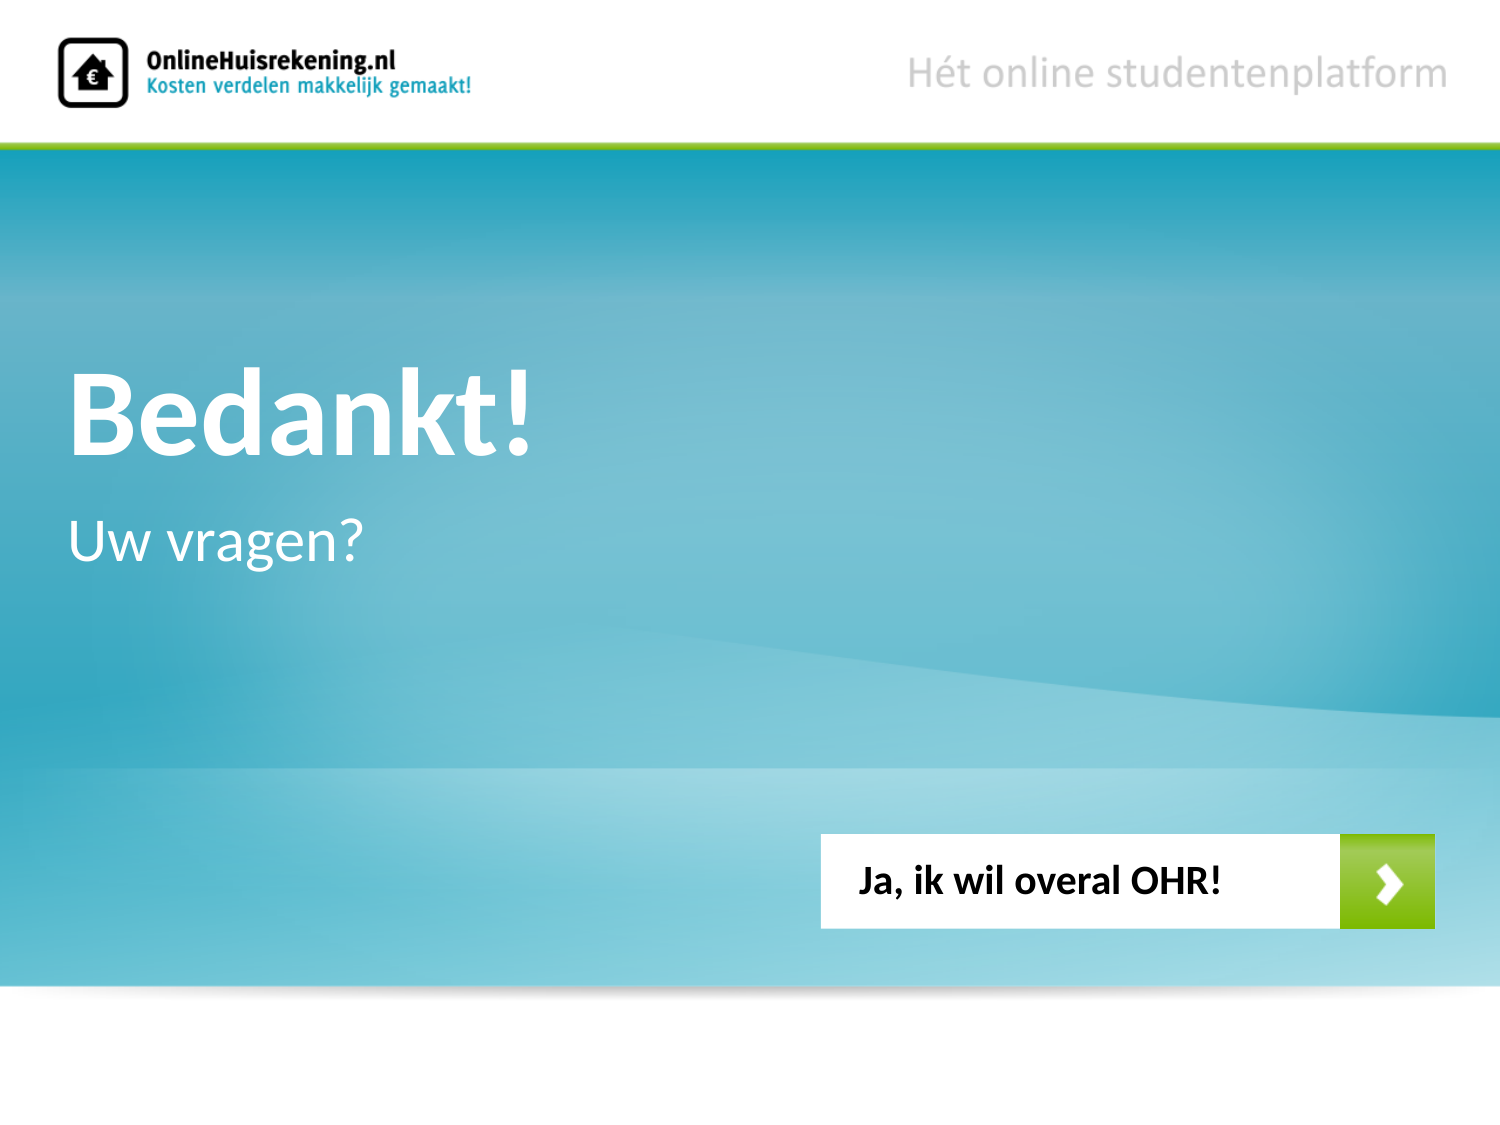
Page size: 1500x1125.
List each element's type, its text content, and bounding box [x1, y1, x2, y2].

picture [0, 0, 1500, 1125]
text_box Bedankt! [53, 208, 1376, 486]
text_box Uw vragen? [53, 491, 1376, 582]
text_box [819, 832, 1341, 931]
text_box Ja, ik wil overal OHR! [844, 846, 1335, 911]
